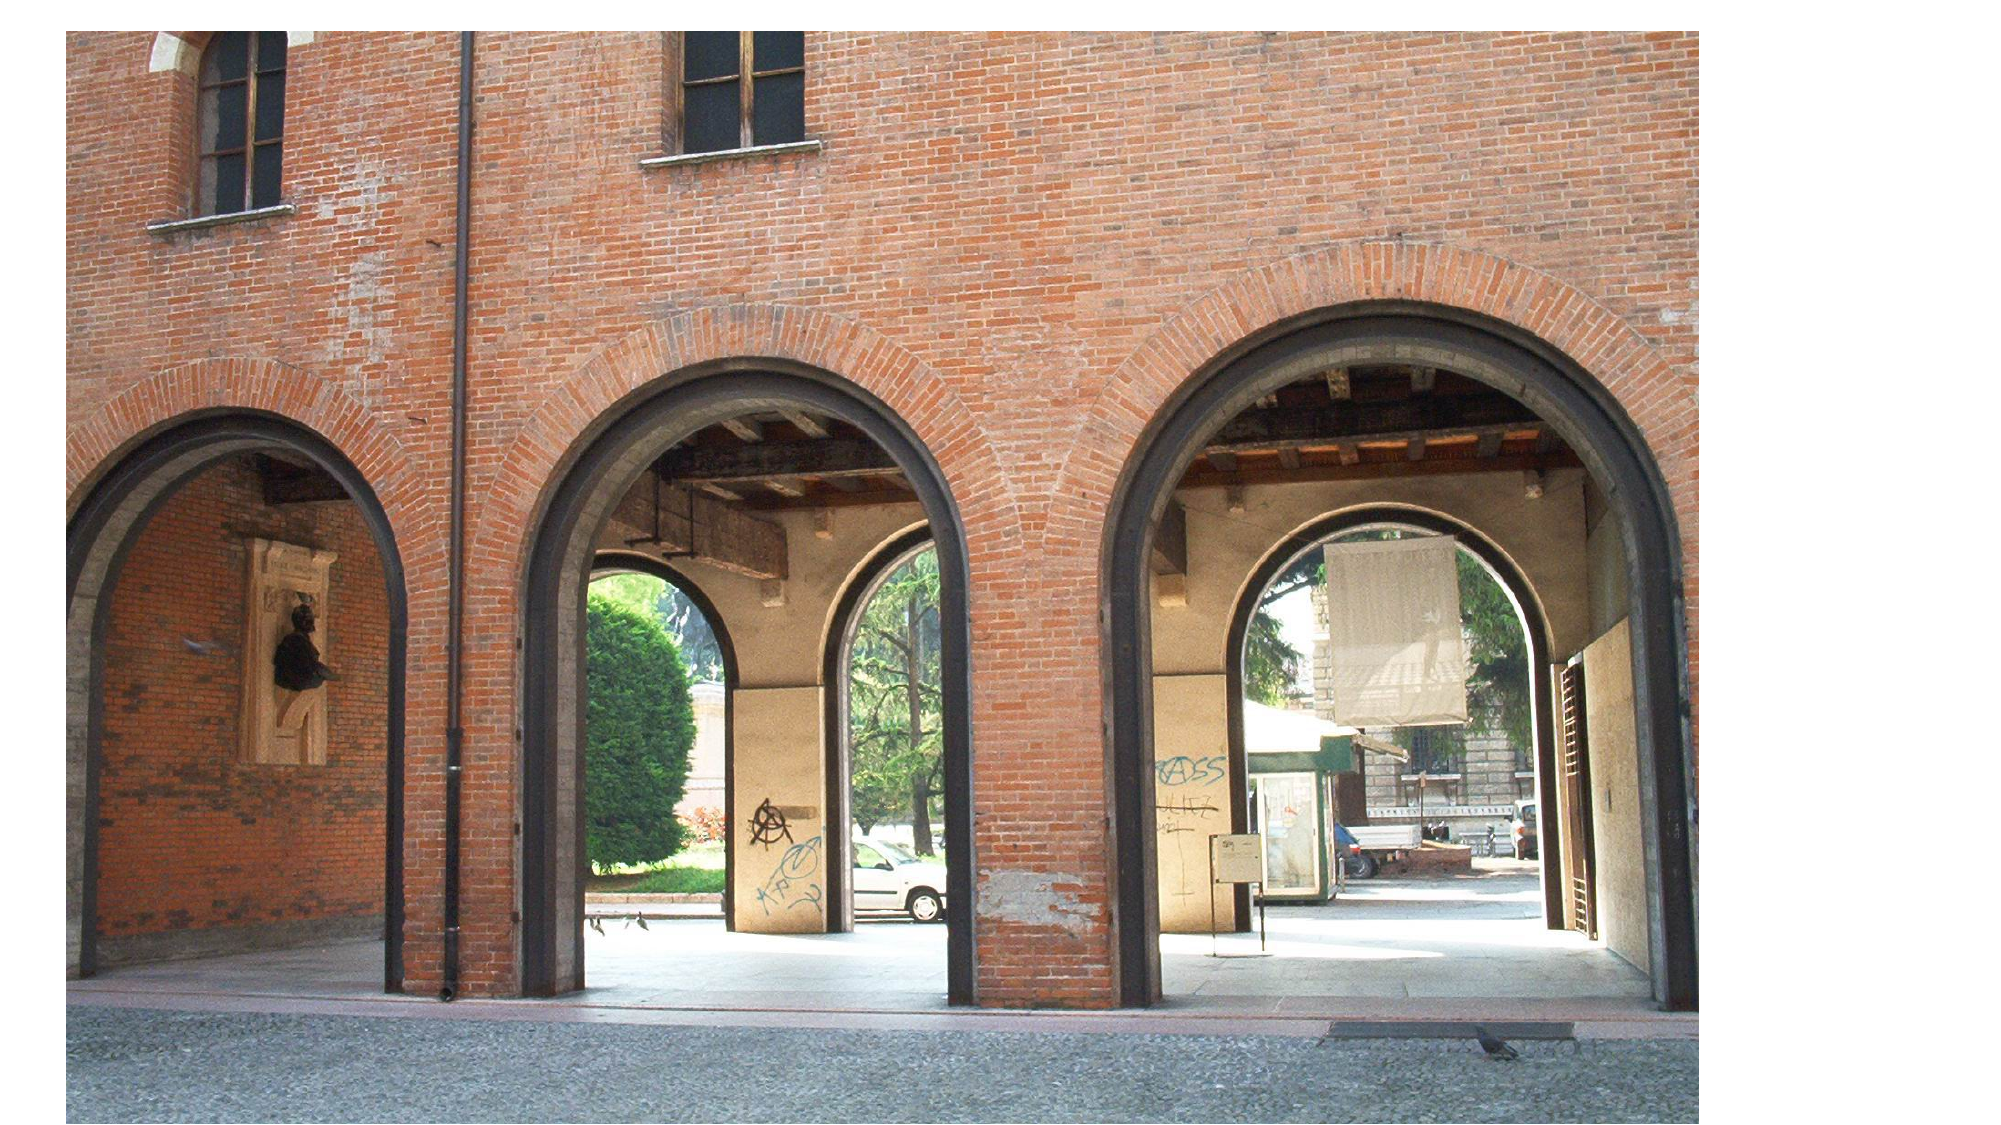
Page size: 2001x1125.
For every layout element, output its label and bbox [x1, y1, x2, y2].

list [66, 31, 1699, 1124]
